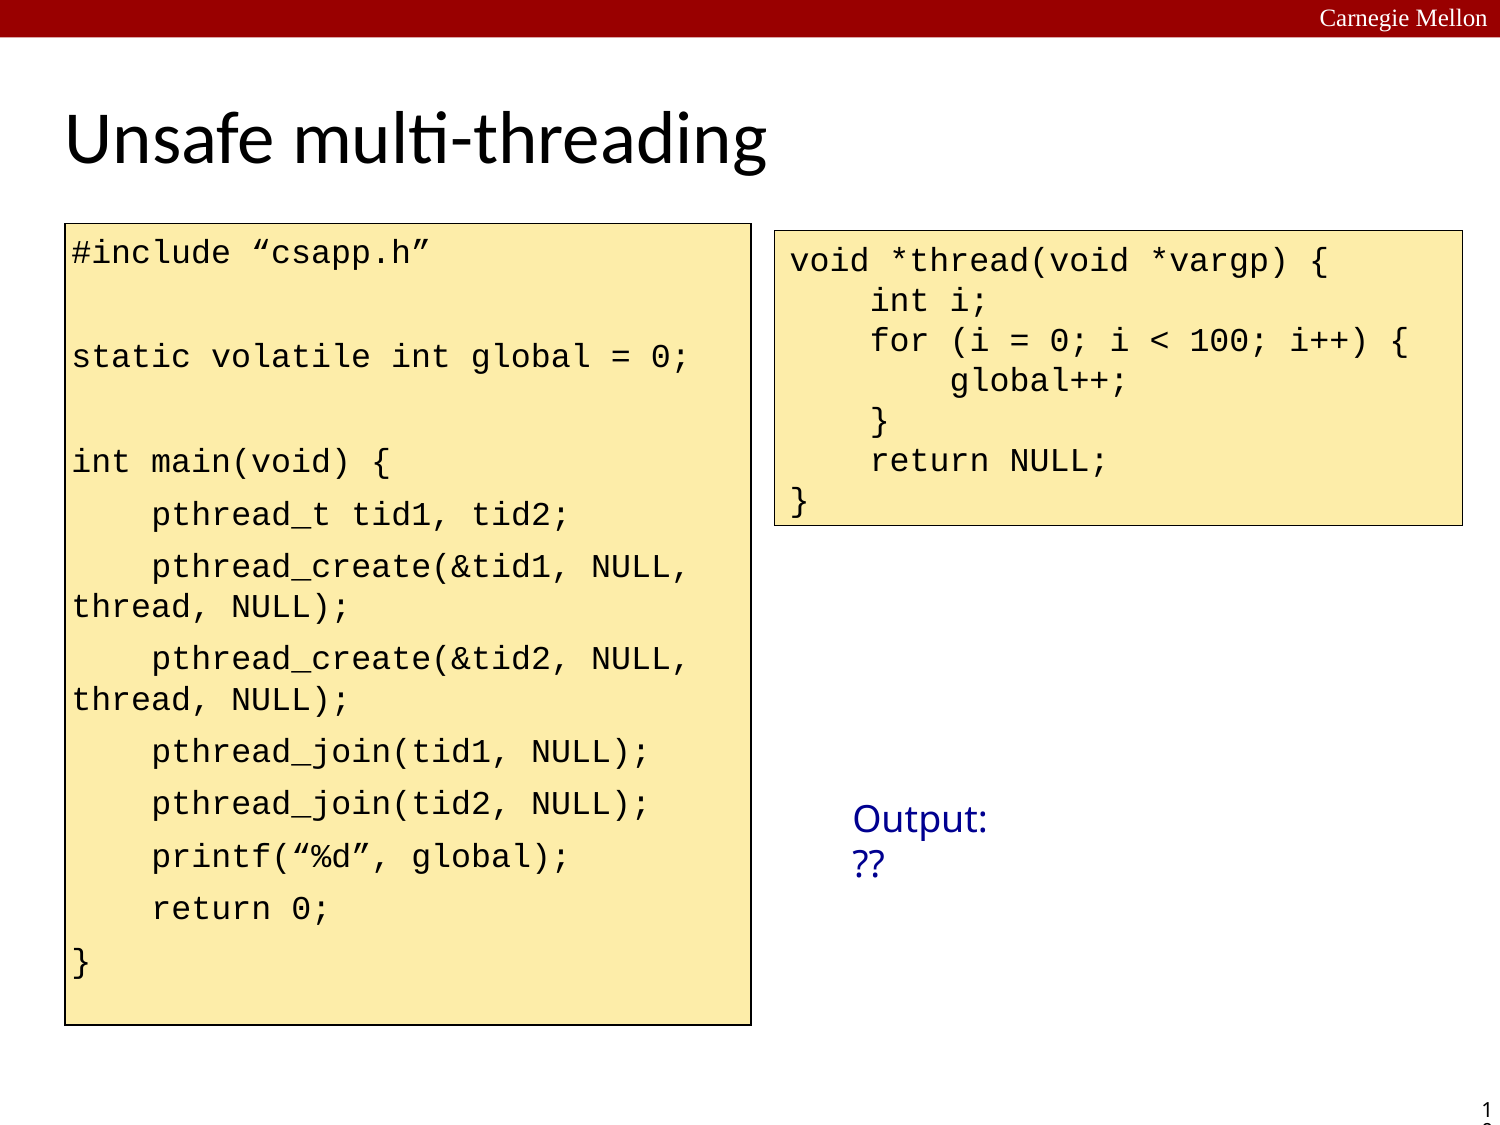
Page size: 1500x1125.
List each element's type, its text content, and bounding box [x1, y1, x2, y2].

text_box Output: ?? [837, 787, 1200, 998]
text_box Carnegie Mellon [1295, 0, 1500, 37]
list #include “csapp.h” static volatile int global = 0; int main(void) { pthread_t tid1, tid2; pthread_create(&tid1, NULL, thread, NULL); pthread_create(&tid2, NULL, thread, NULL); pthread_join(tid1, NULL); pthread_join(tid2, NULL); printf(“%d”, global); return 0; } [64, 223, 752, 1026]
text_box void *thread(void *vargp) { int i; for (i = 0; i < 100; i++) { global++; } return NULL; } [774, 230, 1463, 526]
slide_number 10 [1465, 1089, 1500, 1125]
title Unsafe multi-threading [58, 44, 1305, 224]
text_box [0, 0, 1500, 38]
